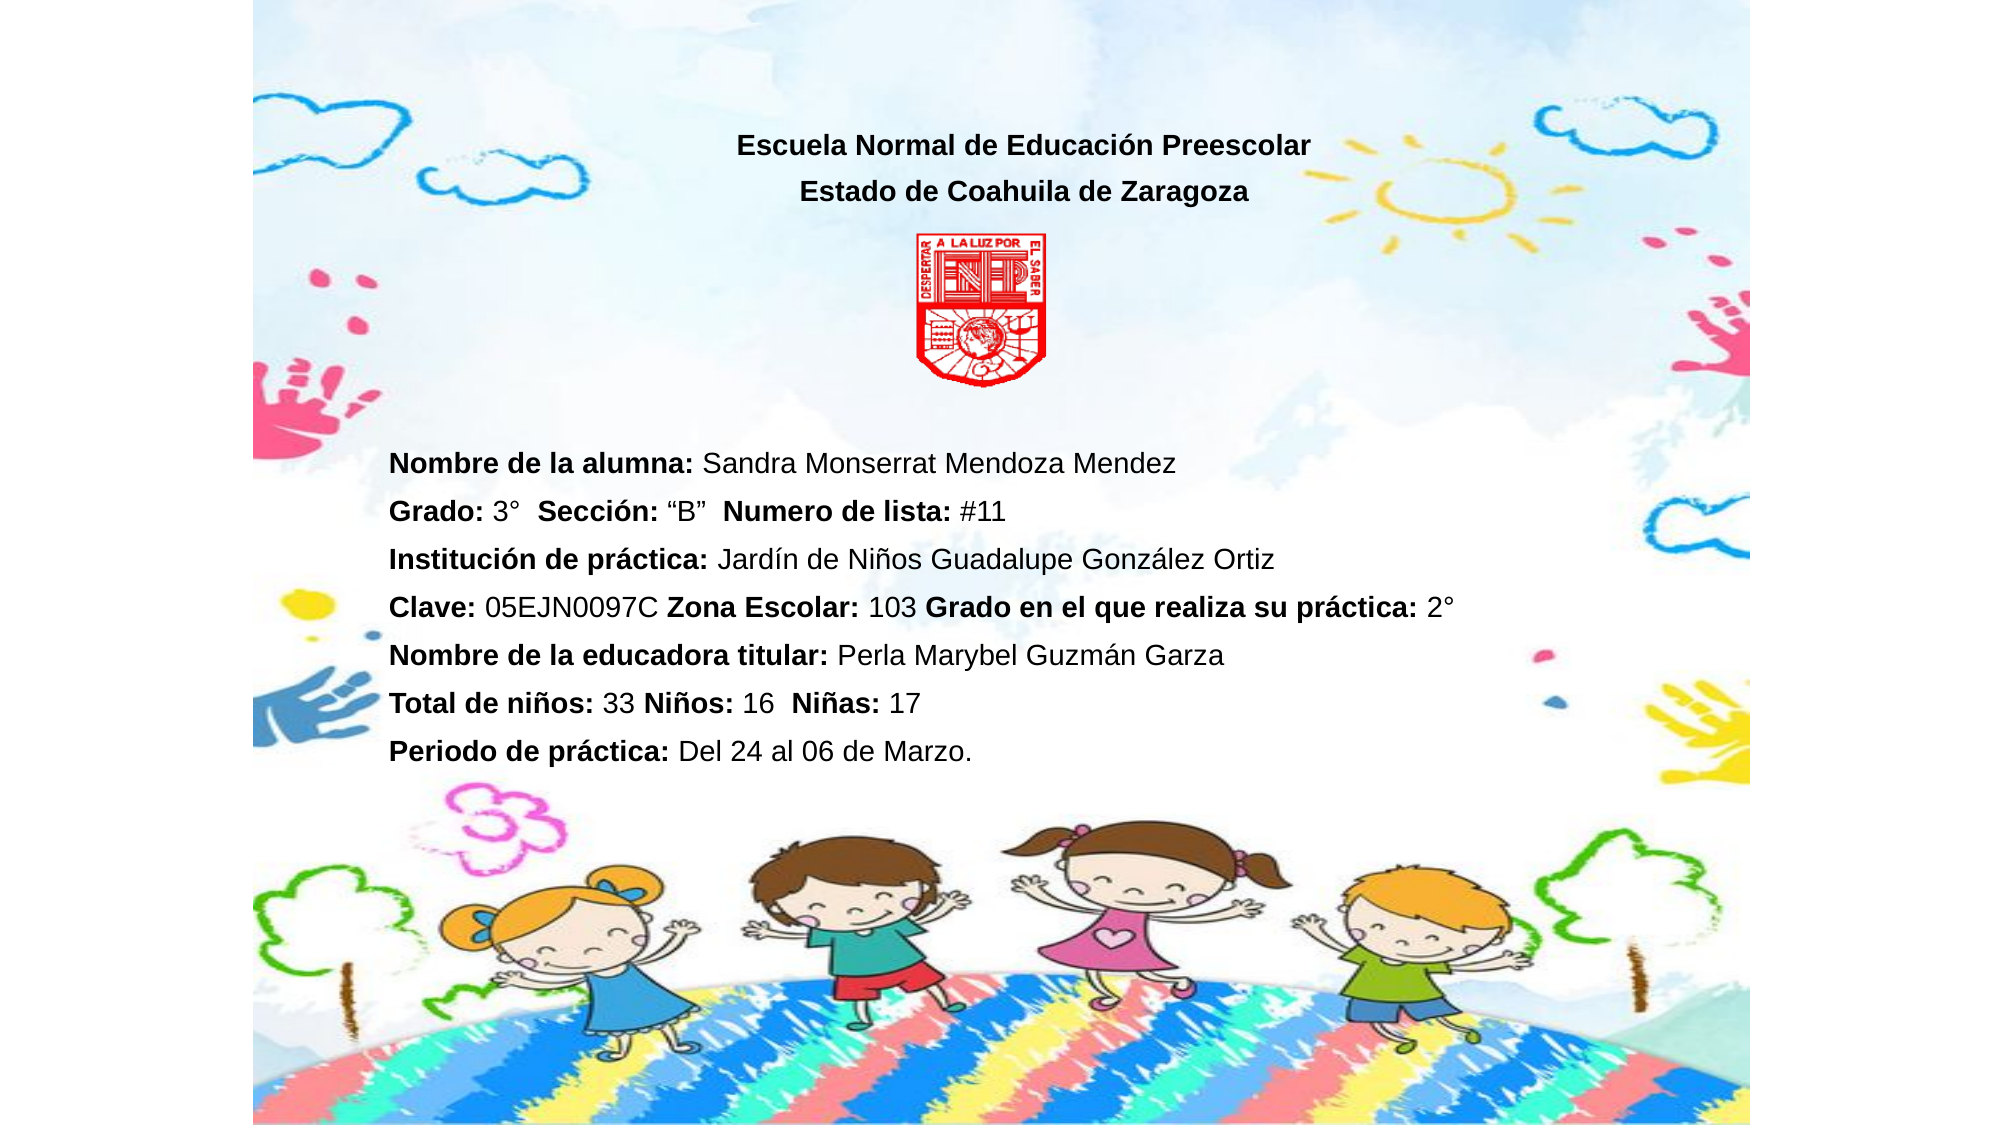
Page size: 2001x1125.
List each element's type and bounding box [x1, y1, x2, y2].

picture [253, 0, 1751, 1125]
